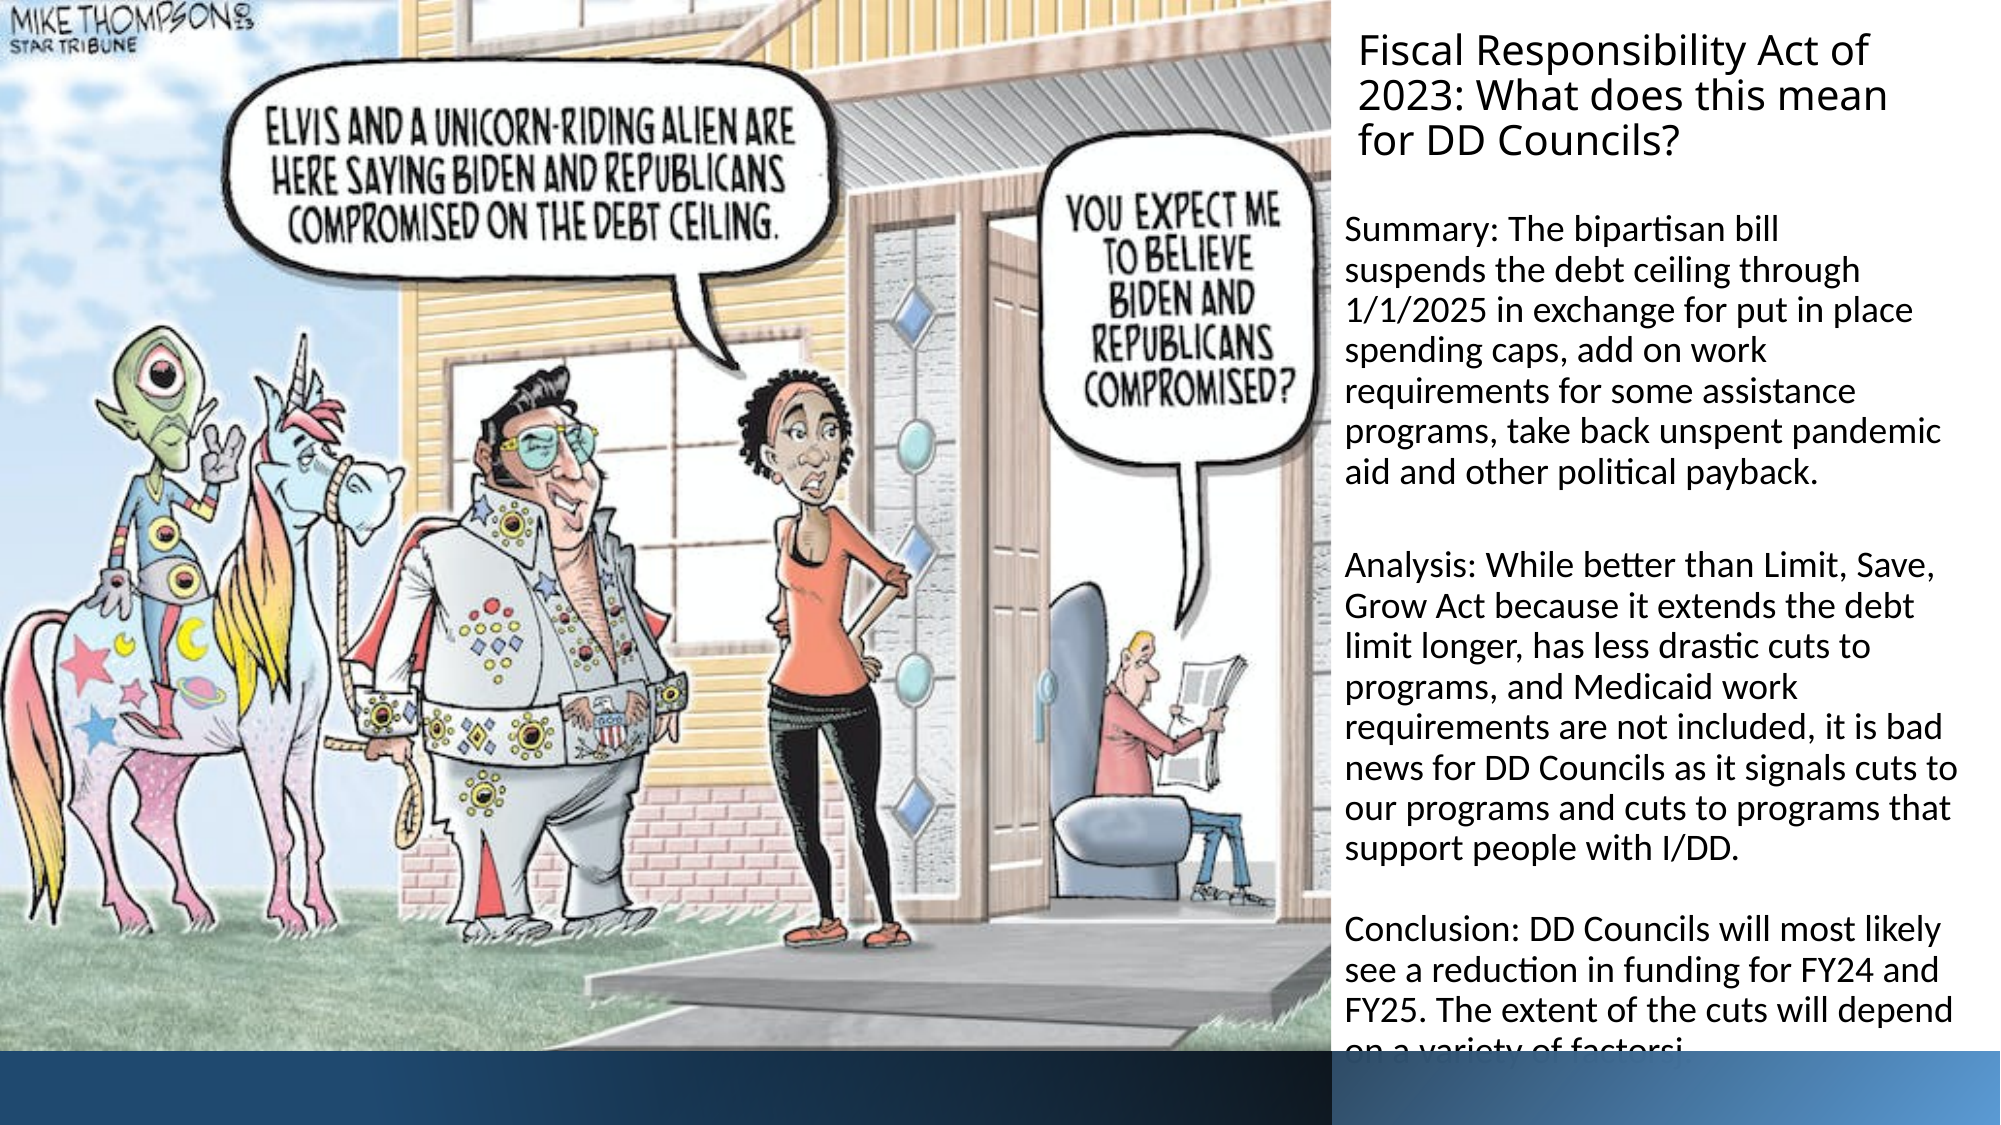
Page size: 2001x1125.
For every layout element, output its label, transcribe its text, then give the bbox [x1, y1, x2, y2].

text_box [0, 1052, 1332, 1125]
text_box [1332, 1050, 2000, 1125]
text_box Fiscal Responsibility Act of 2023: What does this mean for DD Councils? [1342, 0, 1907, 172]
text_box Summary: The bipartisan bill suspends the debt ceiling through 1/1/2025 in exchange for put in place spending caps, add on work requirements for some assistance programs, take back unspent pandemic aid and other political payback. Analysis: While better than Limit, Save, Grow Act because it extends the debt limit longer, has less drastic cuts to programs, and Medicaid work requirements are not included, it is bad news for DD Councils as it signals cuts to our programs and cuts to programs that support people with I/DD. Conclusion: DD Councils will most likely see a reduction in funding for FY24 and FY25. The extent of the cuts will depend on a variety of factorsj. [1332, 201, 1984, 836]
text_box [1332, 0, 2000, 1050]
picture [0, 0, 1332, 1052]
